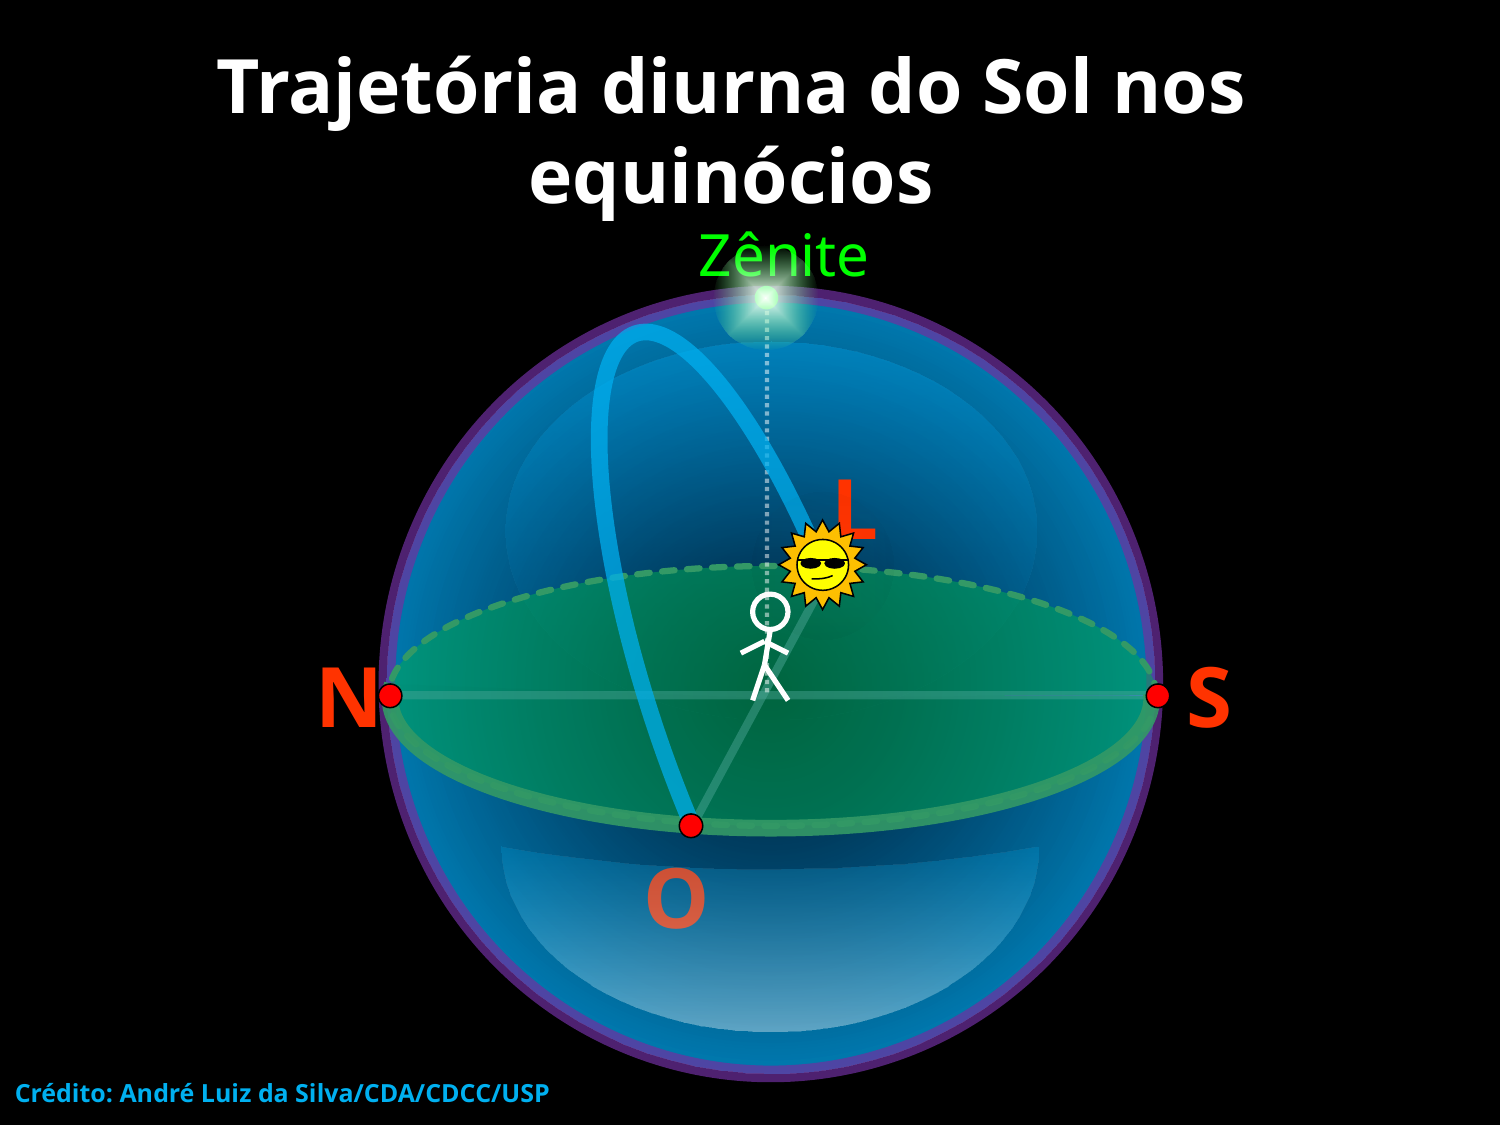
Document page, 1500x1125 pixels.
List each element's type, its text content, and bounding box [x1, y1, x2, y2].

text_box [740, 593, 789, 701]
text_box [300, 293, 1231, 1075]
text_box Crédito: André Luiz da Silva/CDA/CDCC/USP [0, 1070, 1500, 1116]
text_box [751, 491, 894, 640]
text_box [713, 244, 819, 350]
text_box Zênite [655, 210, 914, 292]
title Trajetória diurna do Sol nos equinócios [93, 34, 1369, 223]
